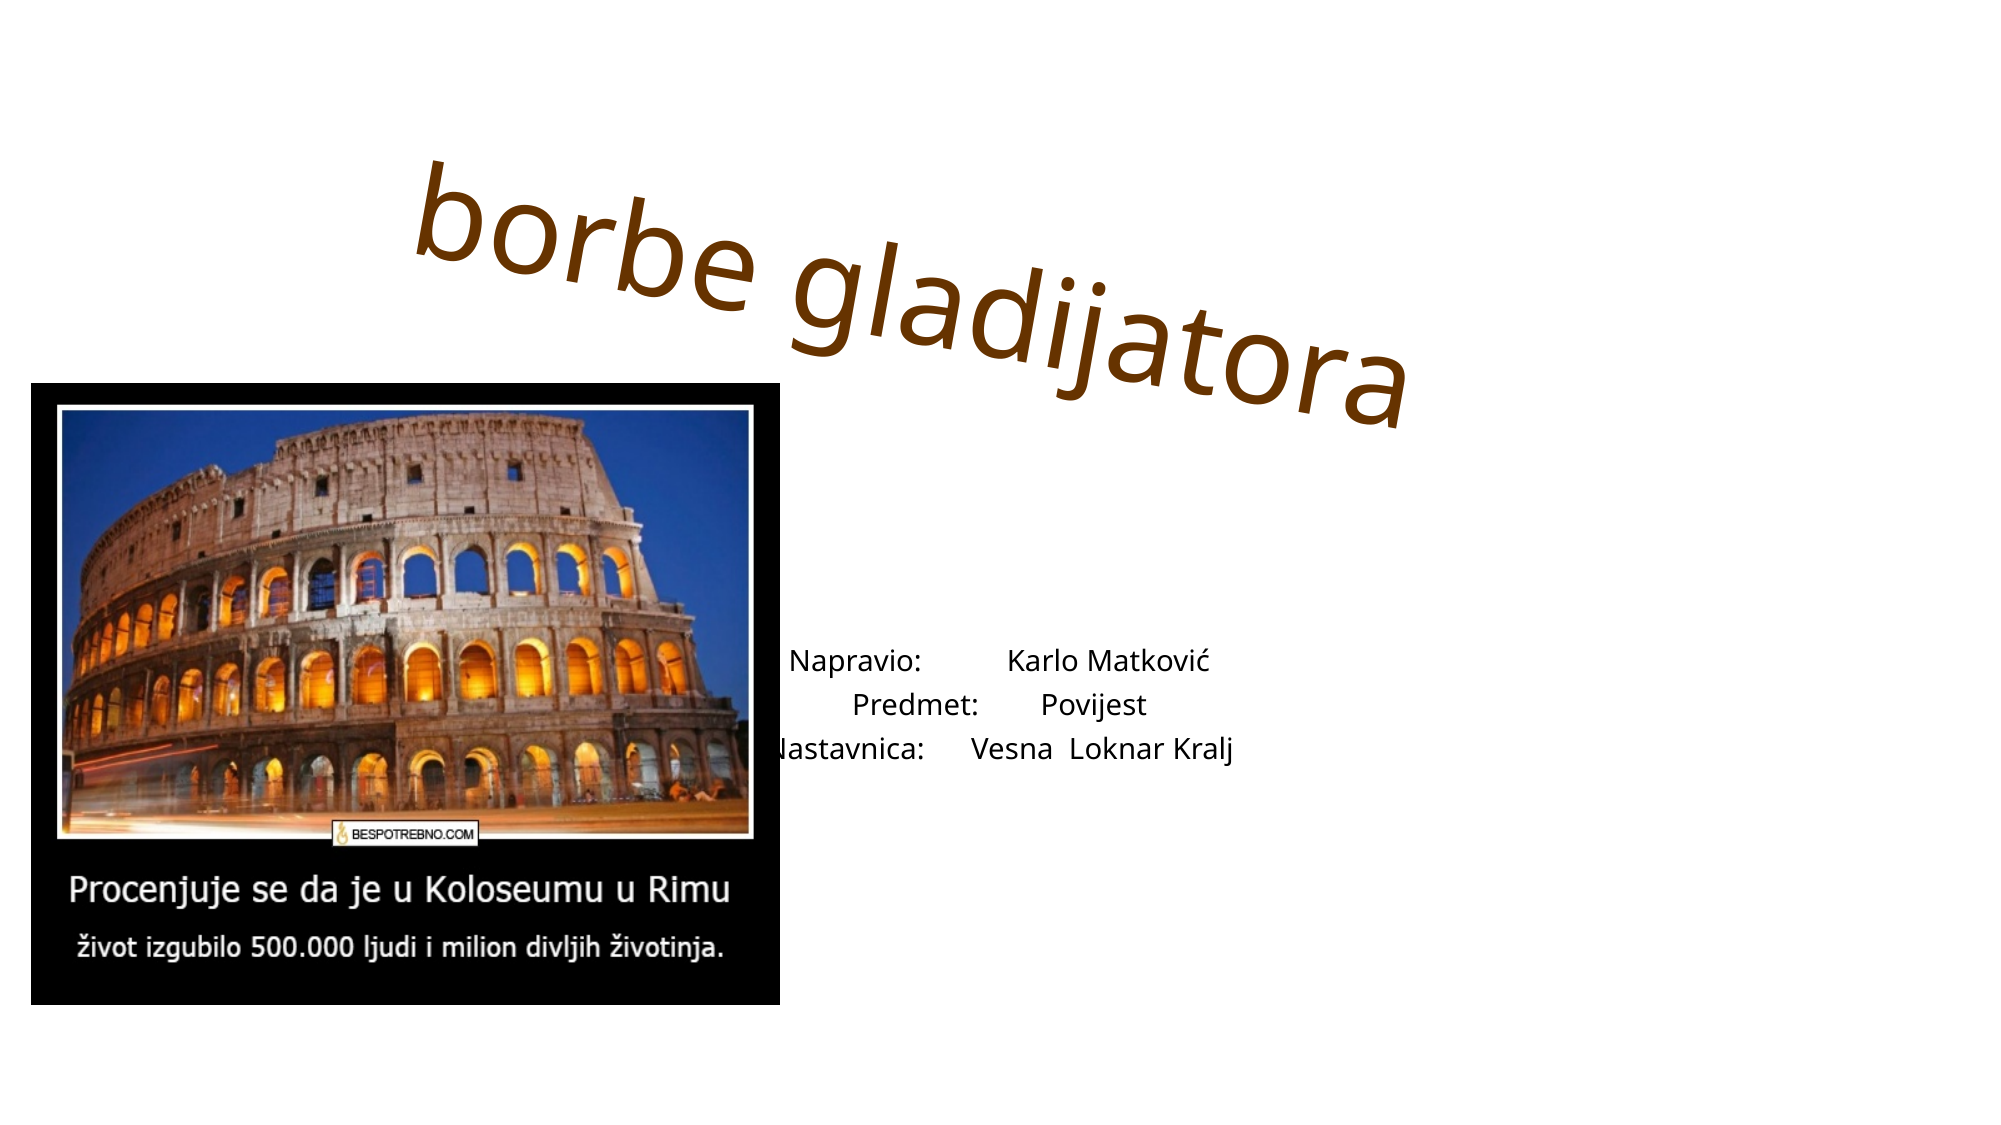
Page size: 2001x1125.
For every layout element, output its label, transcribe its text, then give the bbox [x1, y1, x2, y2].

picture [31, 383, 780, 1005]
subtitle Napravio: Karlo Matković Predmet: Povijest Nastavnica: Vesna Loknar Kralj [780, 590, 1750, 863]
title borbe gladijatora [120, 3, 1666, 590]
